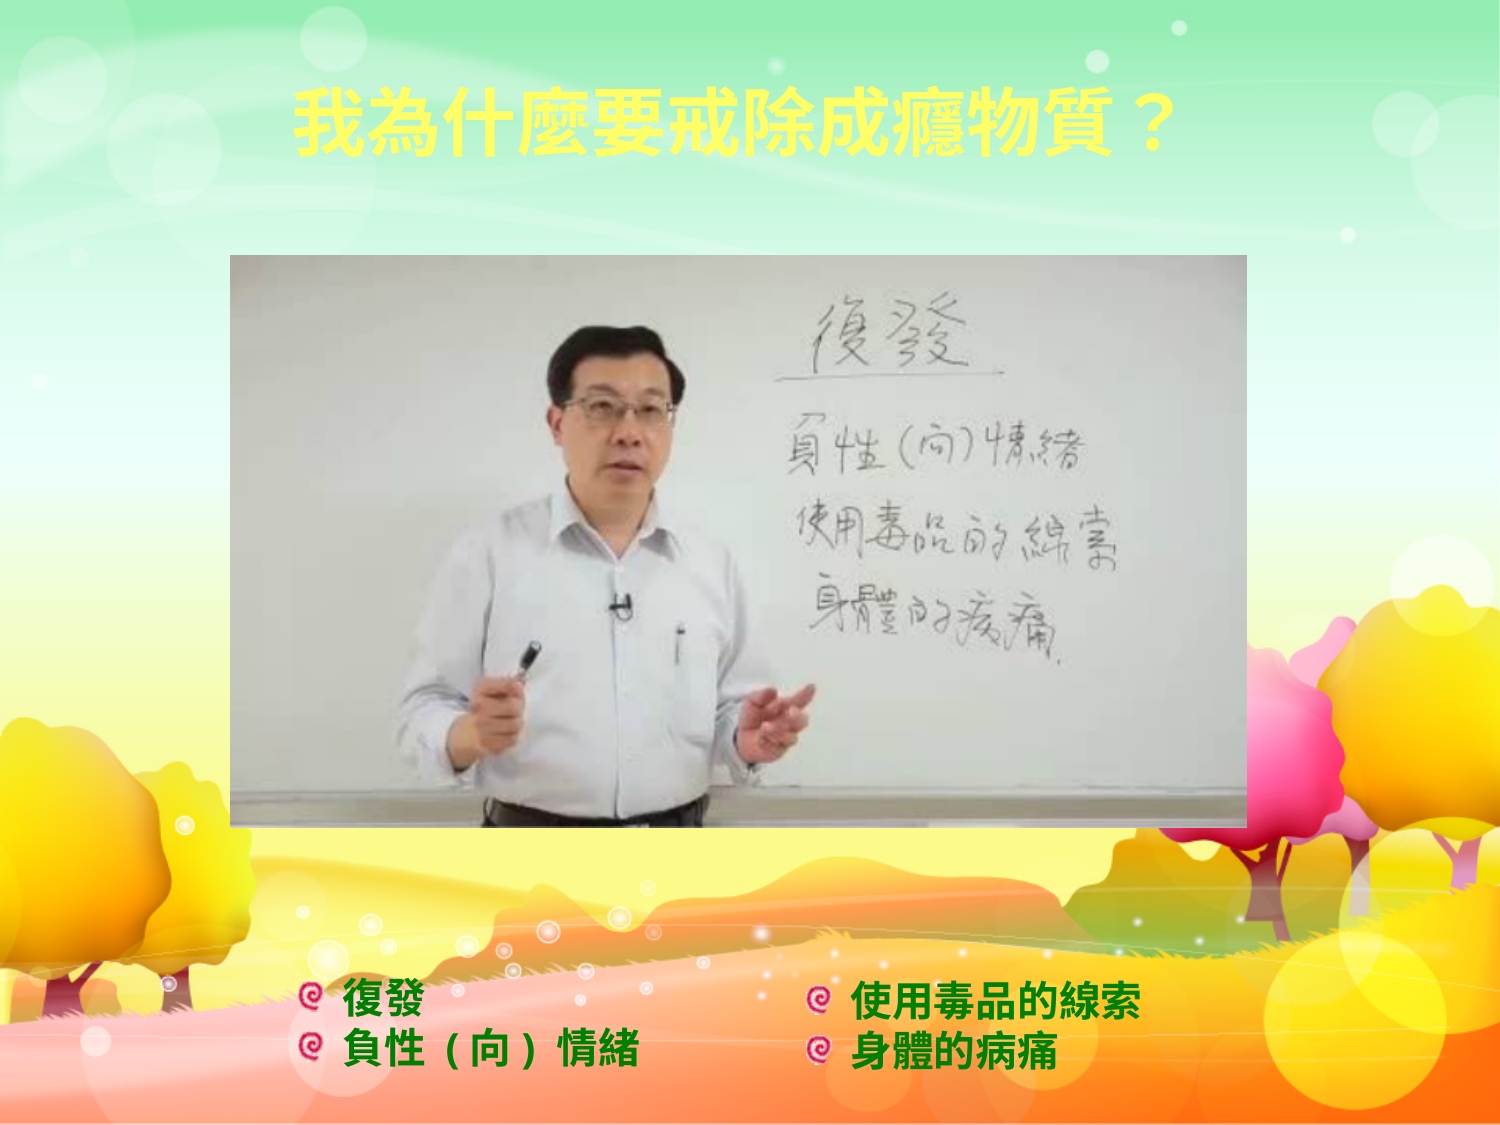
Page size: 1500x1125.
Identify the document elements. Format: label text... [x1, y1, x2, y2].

text_box 我為什麼要戒除成癮物質？ [183, 66, 1318, 173]
picture [0, 0, 1500, 1125]
text_box 使用毒品的線索 身體的病痛 [761, 967, 1424, 1106]
text_box 復發 負性 (向) 情緒 [253, 964, 750, 1087]
